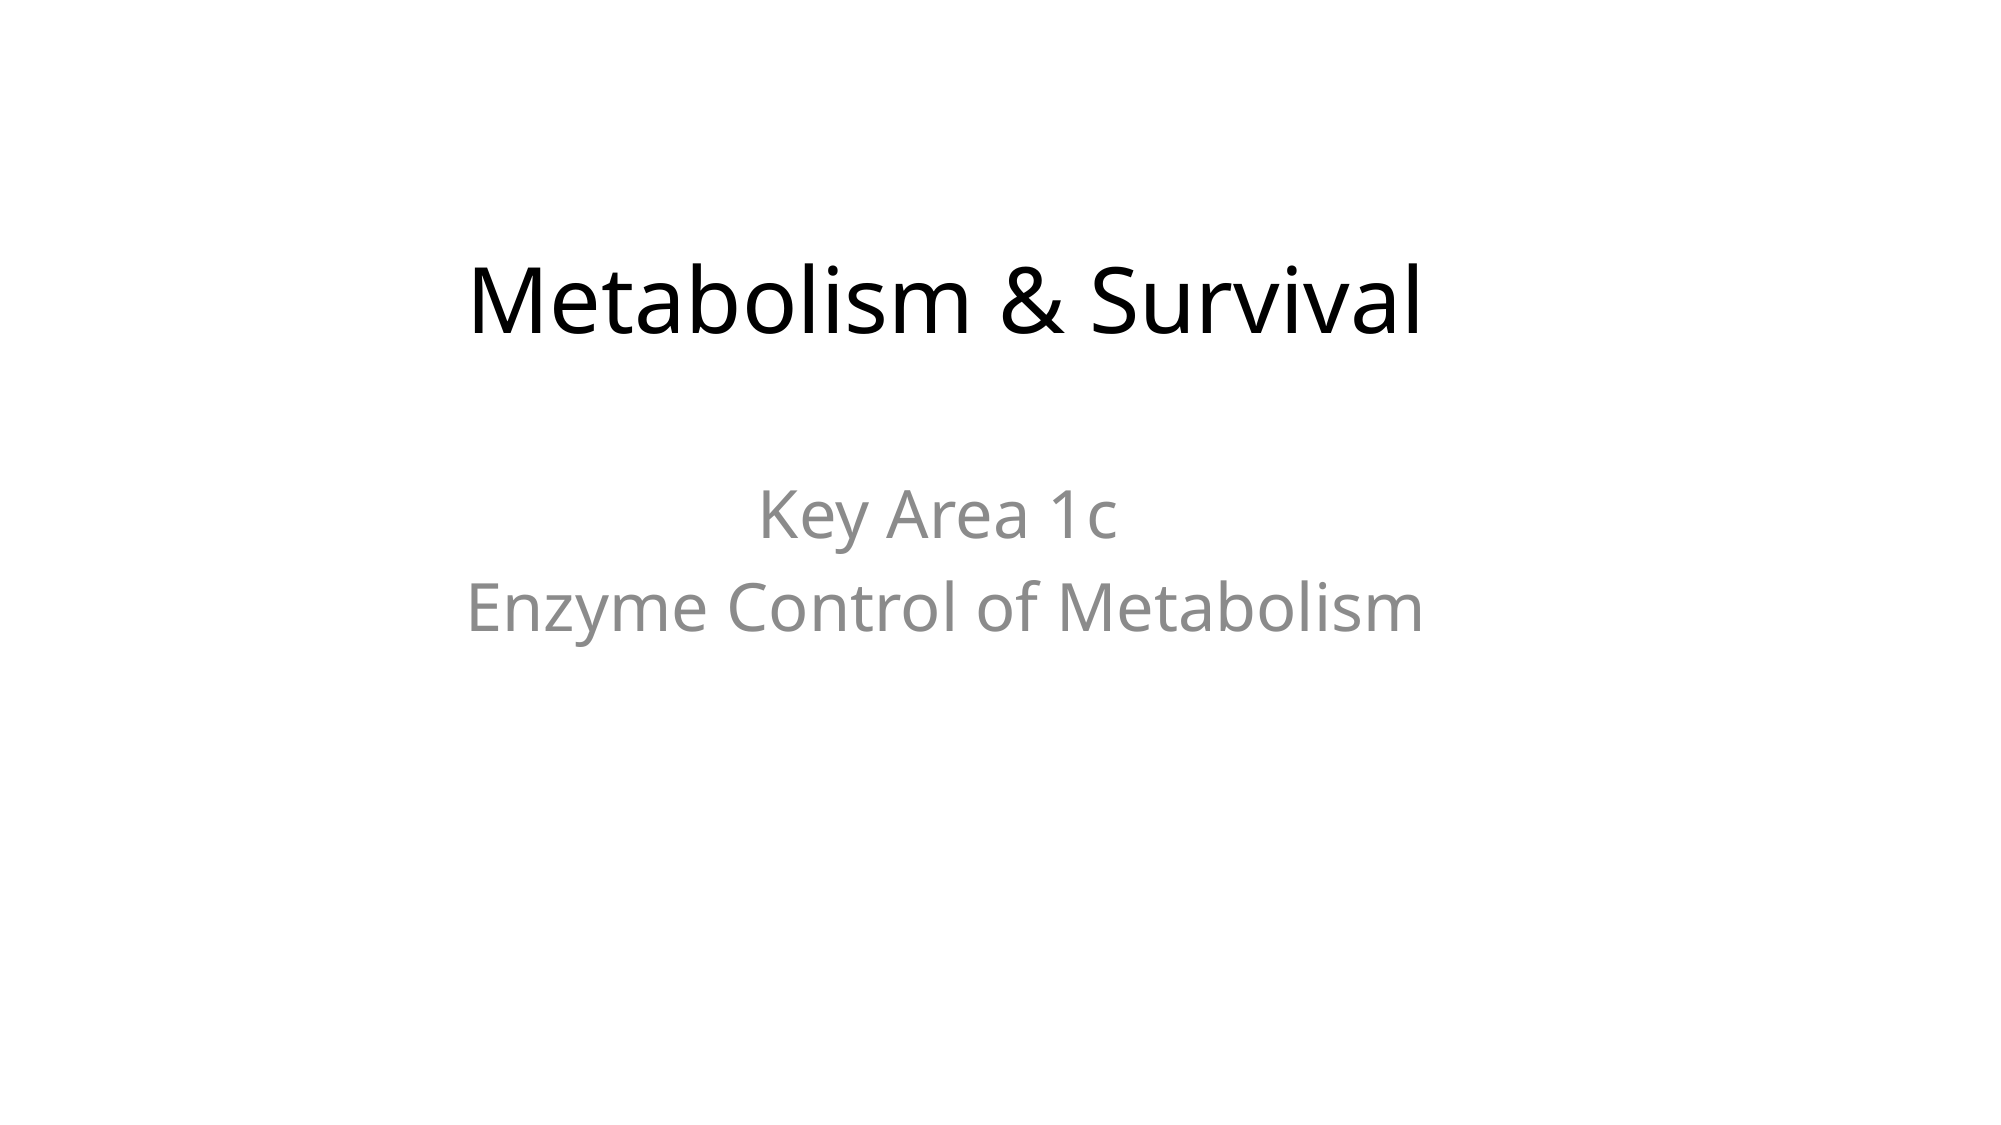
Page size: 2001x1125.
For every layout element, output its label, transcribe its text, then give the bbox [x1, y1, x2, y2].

text_box Key Area 1c Enzyme Control of Metabolism [421, 464, 1472, 752]
text_box Metabolism & Survival [308, 176, 1584, 418]
